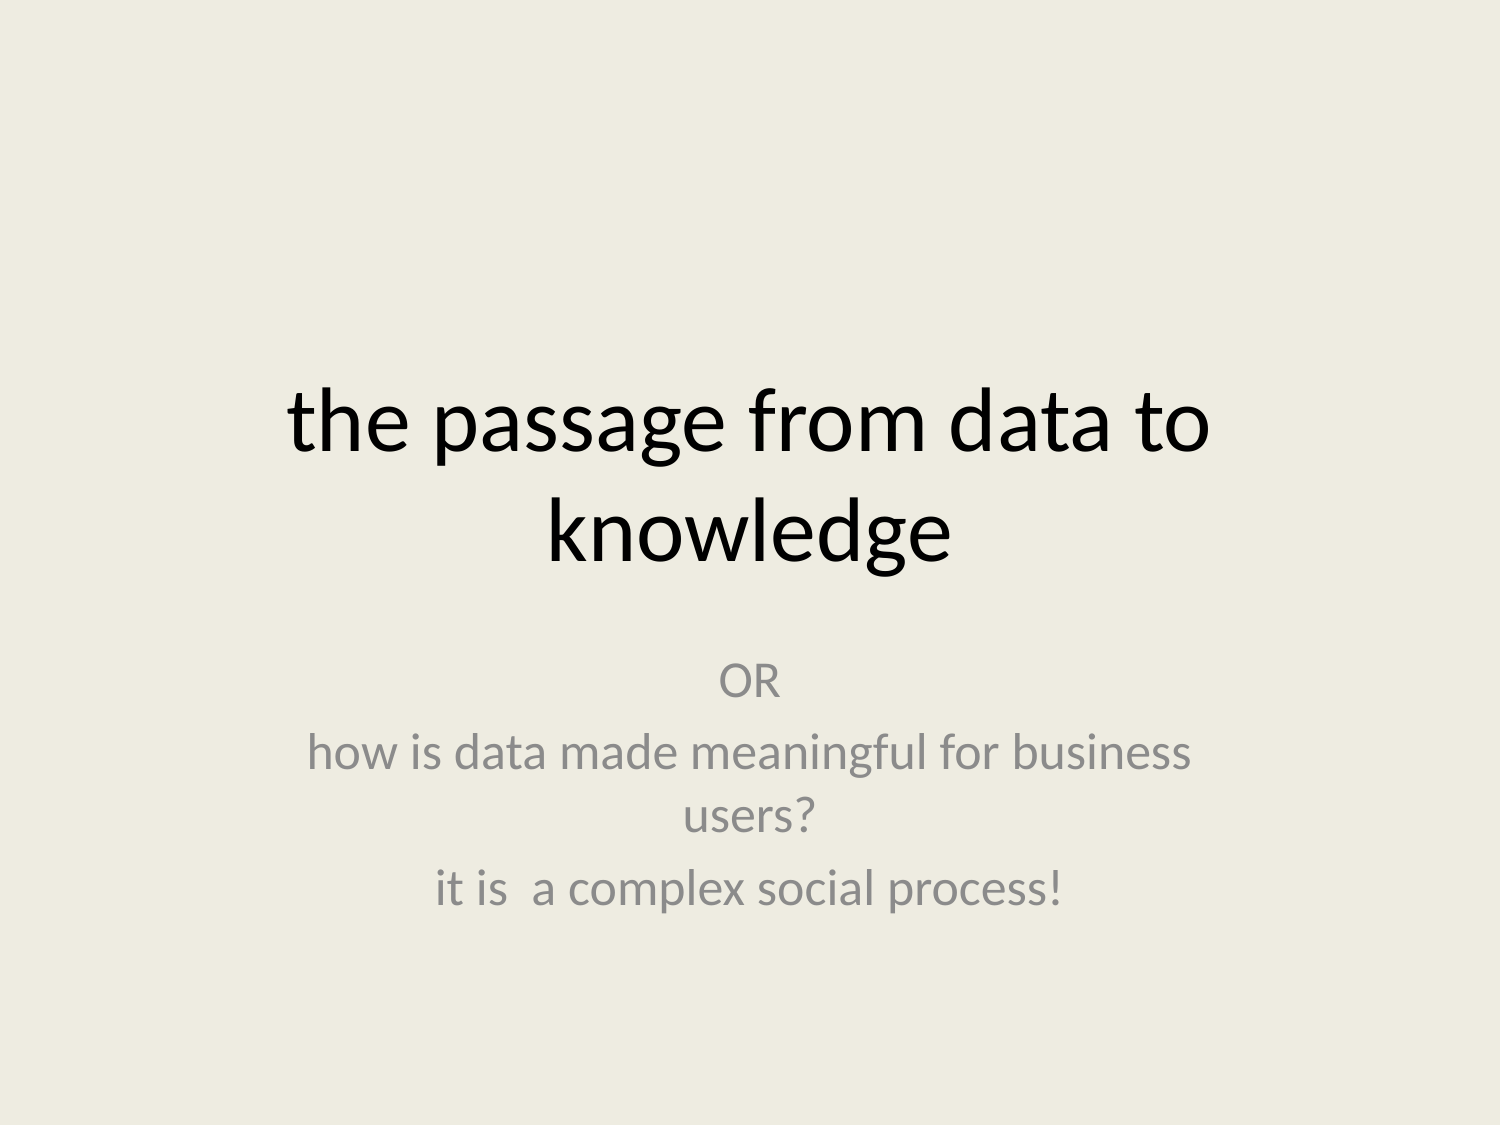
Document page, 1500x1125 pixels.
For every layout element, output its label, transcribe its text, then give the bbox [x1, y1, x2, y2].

subtitle OR how is data made meaningful for business users? it is a complex social process! [225, 637, 1275, 925]
title the passage from data to knowledge [112, 349, 1388, 591]
